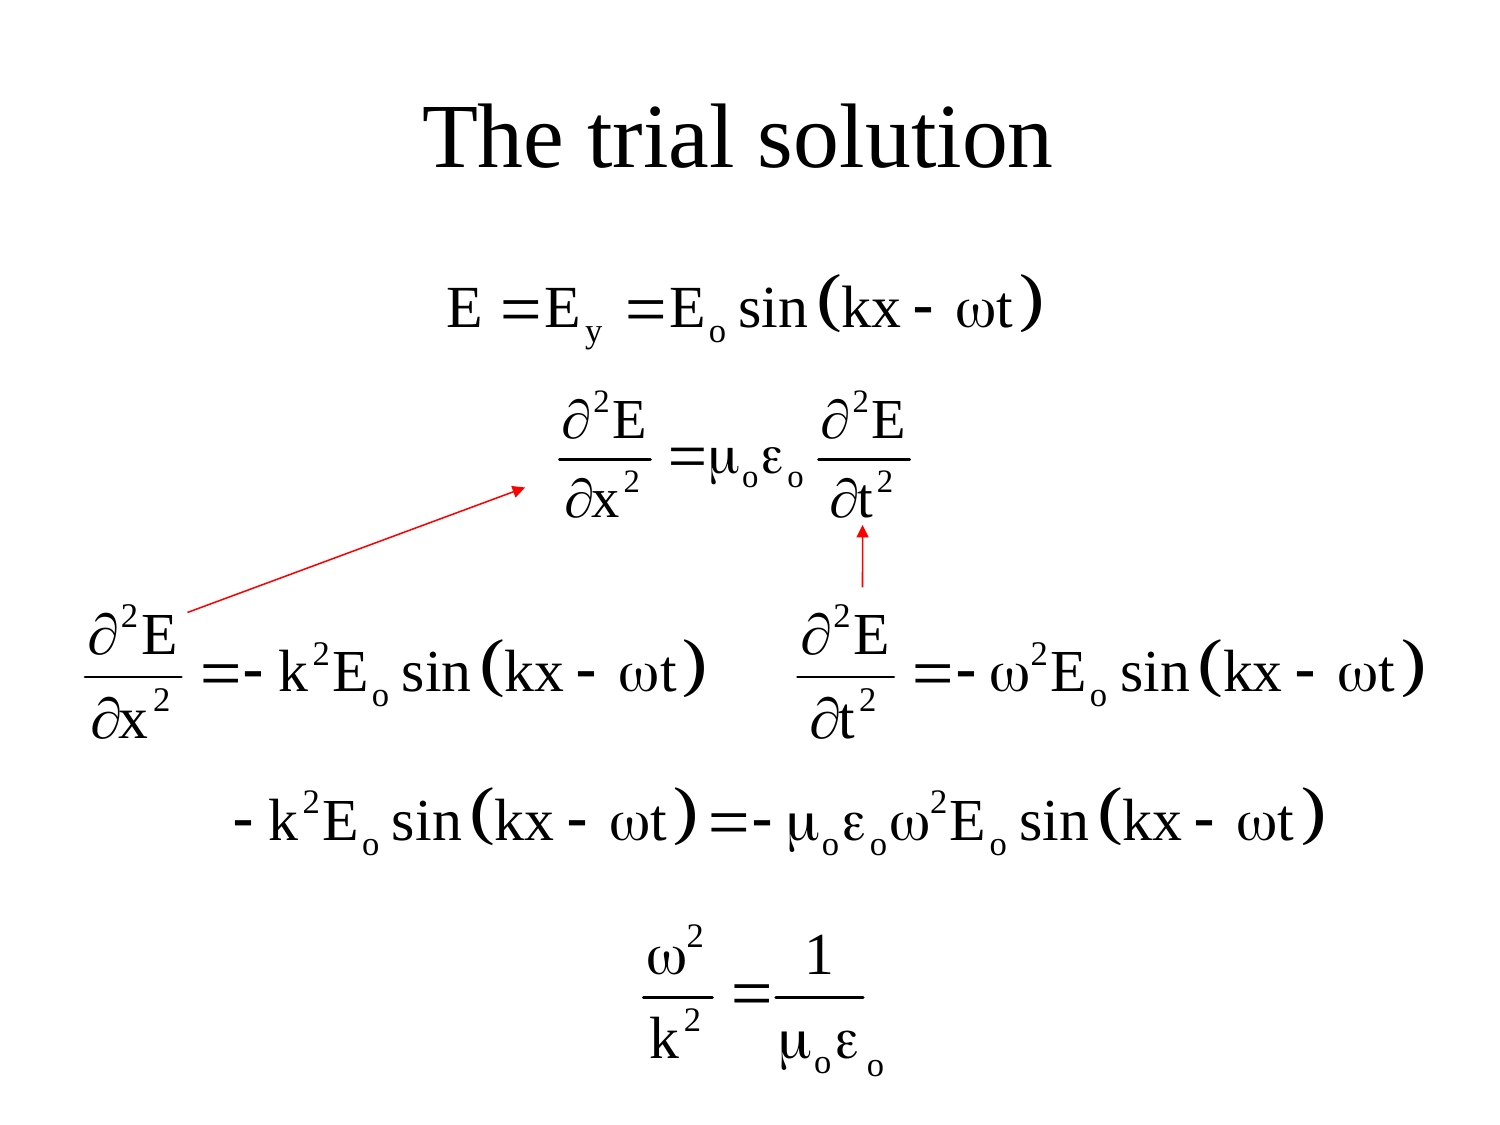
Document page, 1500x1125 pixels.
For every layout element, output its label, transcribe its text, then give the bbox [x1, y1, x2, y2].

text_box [549, 374, 922, 531]
title The trial solution [112, 37, 1388, 225]
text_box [224, 775, 1331, 876]
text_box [787, 587, 1431, 752]
text_box [261, 485, 526, 585]
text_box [74, 587, 713, 752]
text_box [437, 262, 1051, 363]
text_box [633, 907, 898, 1092]
